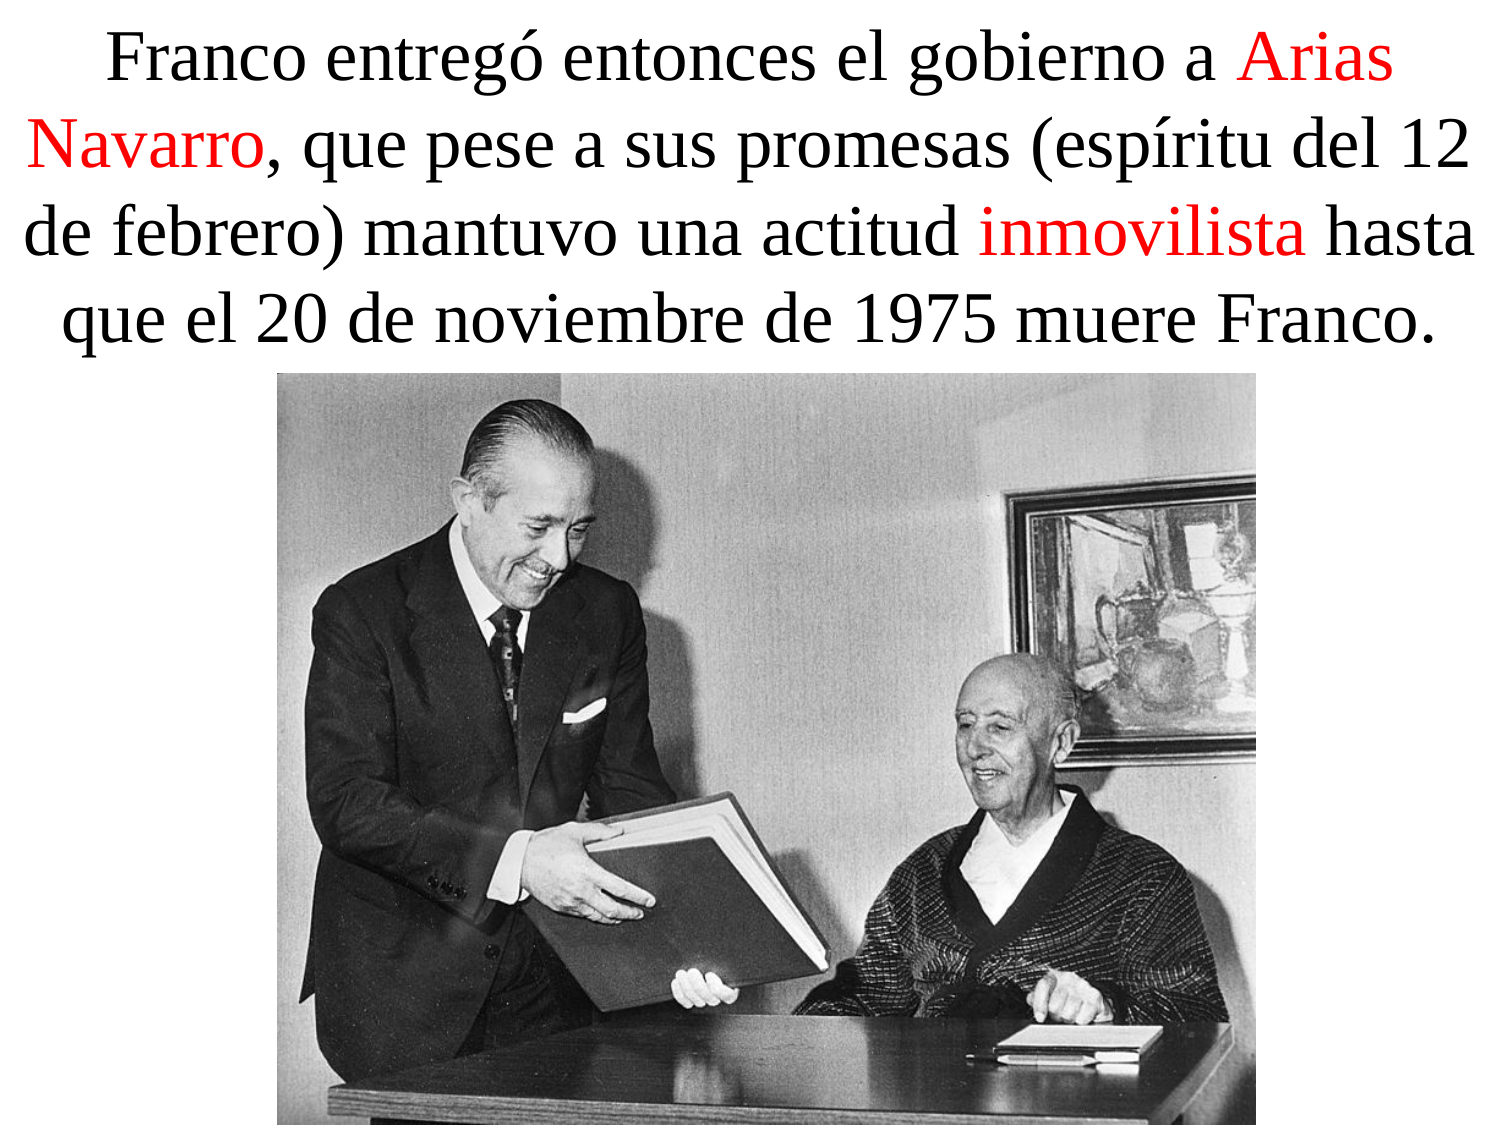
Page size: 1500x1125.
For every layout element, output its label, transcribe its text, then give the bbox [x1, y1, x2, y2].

text_box Franco entregó entonces el gobierno a Arias Navarro, que pese a sus promesas (espíritu del 12 de febrero) mantuvo una actitud inmovilista hasta que el 20 de noviembre de 1975 muere Franco. [0, 0, 1500, 365]
picture [277, 373, 1256, 1125]
